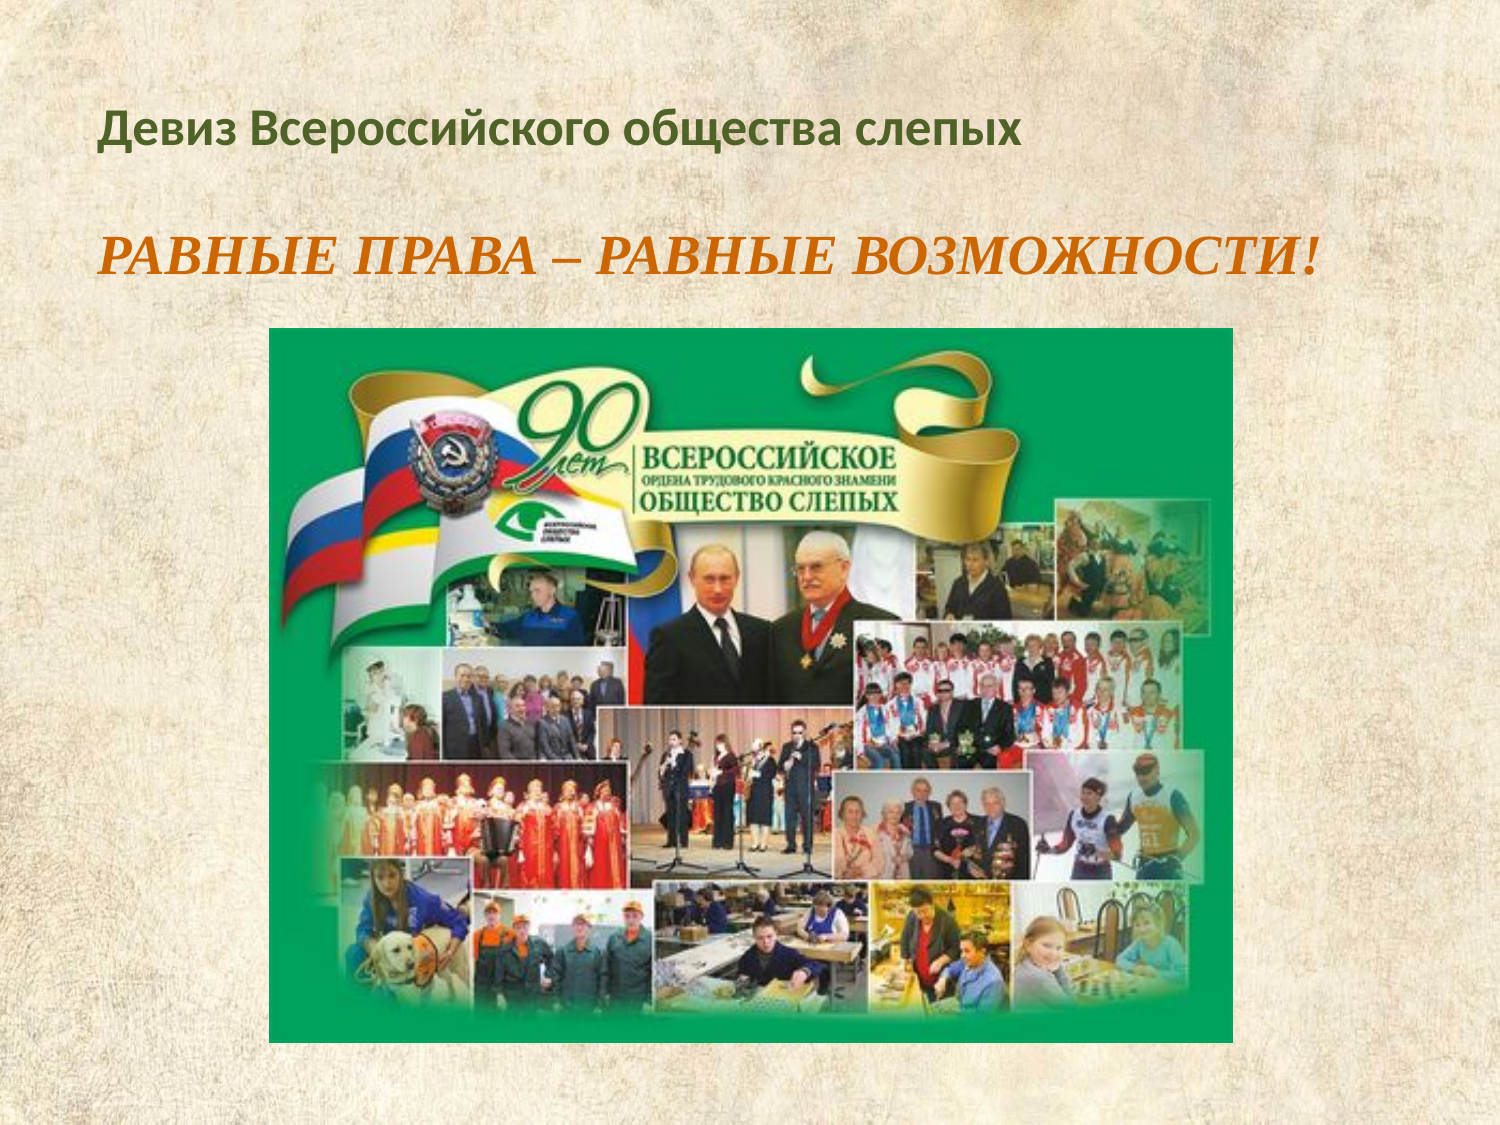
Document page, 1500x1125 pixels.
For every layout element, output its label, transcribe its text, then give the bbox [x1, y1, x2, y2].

list Девиз Всероссийского общества слепых РАВНЫЕ ПРАВА – РАВНЫЕ ВОЗМОЖНОСТИ! [82, 82, 1500, 293]
picture [0, 0, 1500, 1125]
